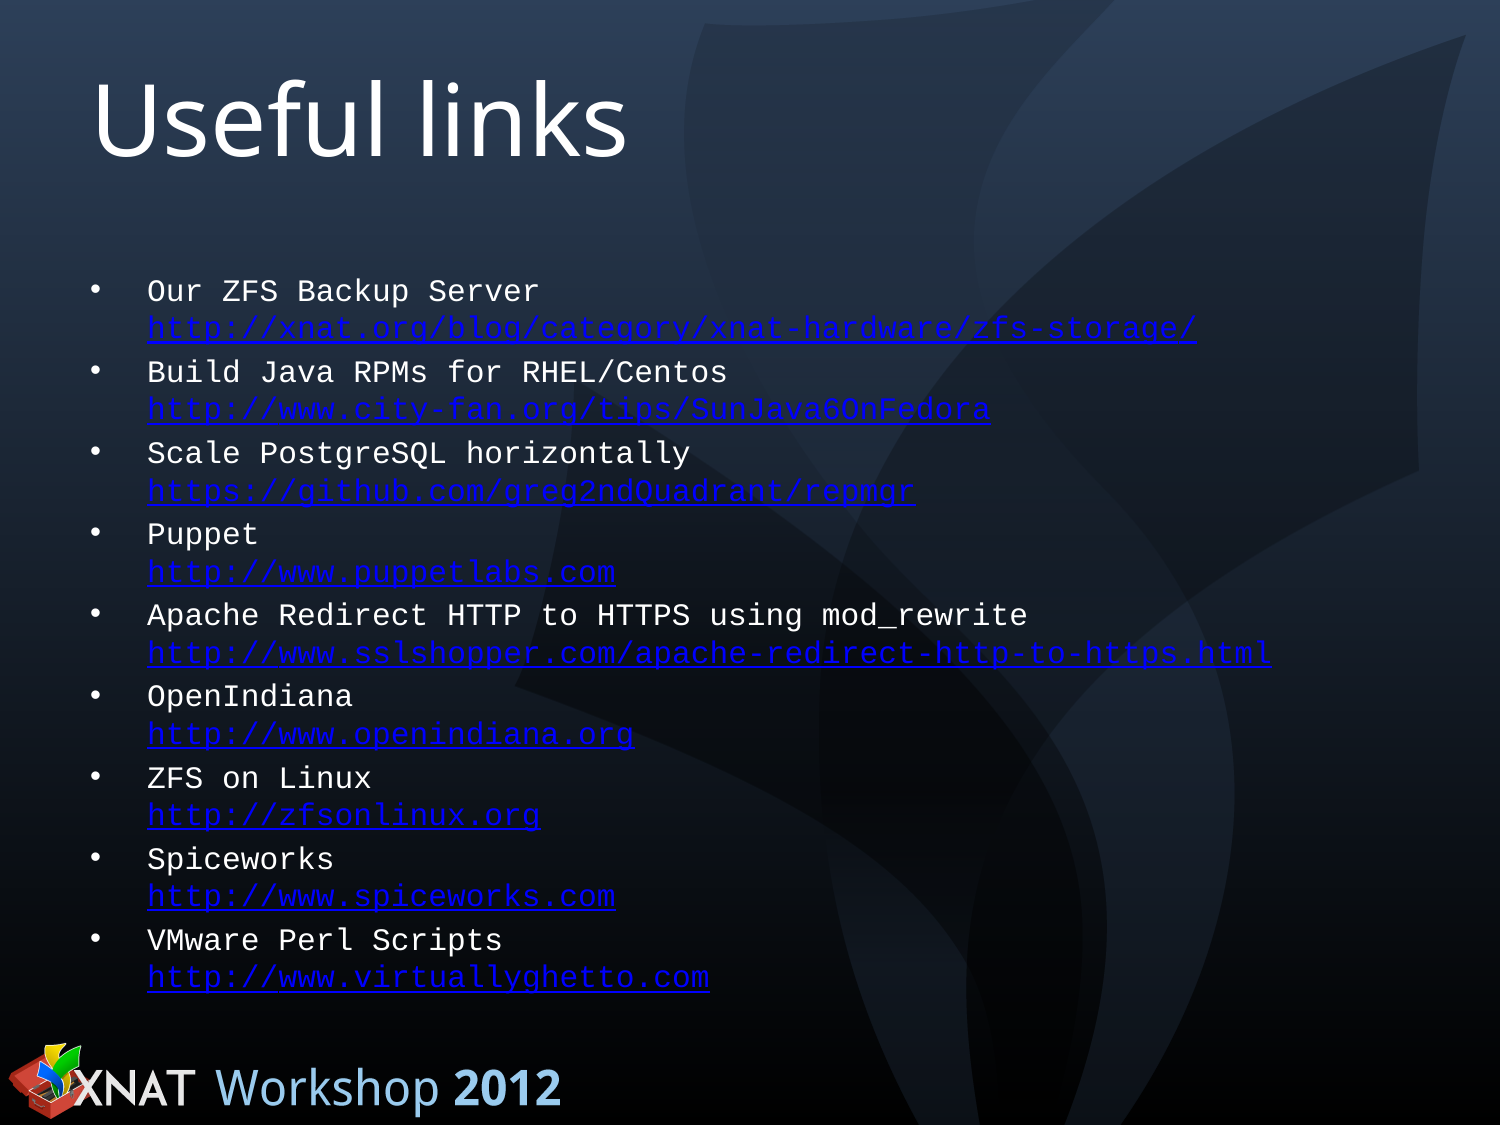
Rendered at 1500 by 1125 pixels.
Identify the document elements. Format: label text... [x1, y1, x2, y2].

title Useful links [75, 45, 1425, 188]
list Our ZFS Backup Server http://xnat.org/blog/category/xnat-hardware/zfs-storage/ Build Java RPMs for RHEL/Centos http://www.city-fan.org/tips/SunJava6OnFedora Scale PostgreSQL horizontally https://github.com/greg2ndQuadrant/repmgr Puppet http://www.puppetlabs.com Apache Redirect HTTP to HTTPS using mod_rewrite http://www.sslshopper.com/apache-redirect-http-to-https.html OpenIndiana http://www.openindiana.org ZFS on Linux http://zfsonlinux.org Spiceworks http://www.spiceworks.com VMware Perl Scripts http://www.virtuallyghetto.com [75, 262, 1425, 1005]
picture [0, 0, 1500, 1125]
